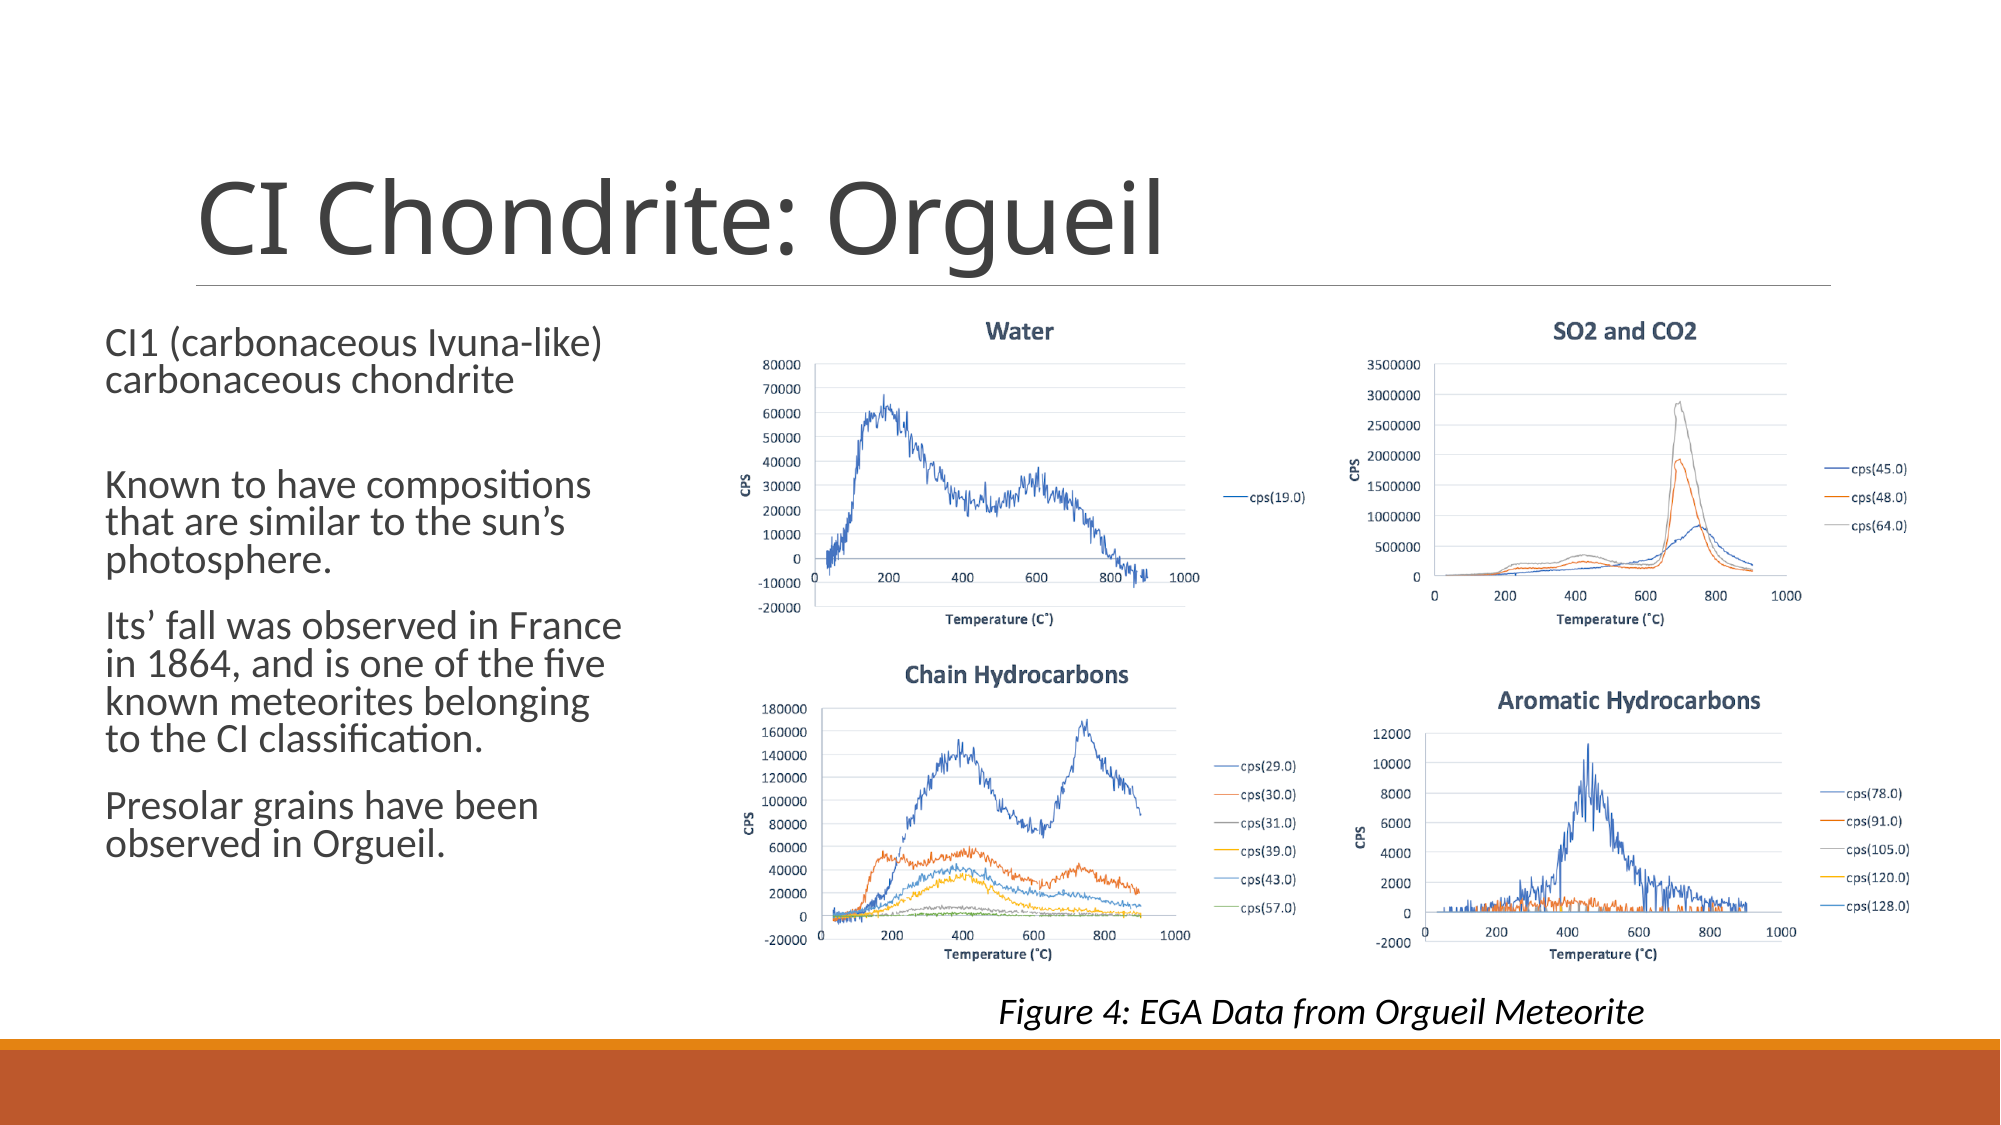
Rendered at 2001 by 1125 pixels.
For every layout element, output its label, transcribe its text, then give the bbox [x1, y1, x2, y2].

picture [720, 302, 1924, 980]
text_box Figure 4: EGA Data from Orgueil Meteorite [983, 988, 1661, 1125]
list CI1 (carbonaceous Ivuna-like) carbonaceous chondrite Known to have compositions that are similar to the sun’s photosphere. Its’ fall was observed in France in 1864, and is one of the five known meteorites belonging to the CI classification. Presolar grains have been observed in Orgueil. [88, 318, 635, 979]
title CI Chondrite: Orgueil [180, 47, 1830, 285]
